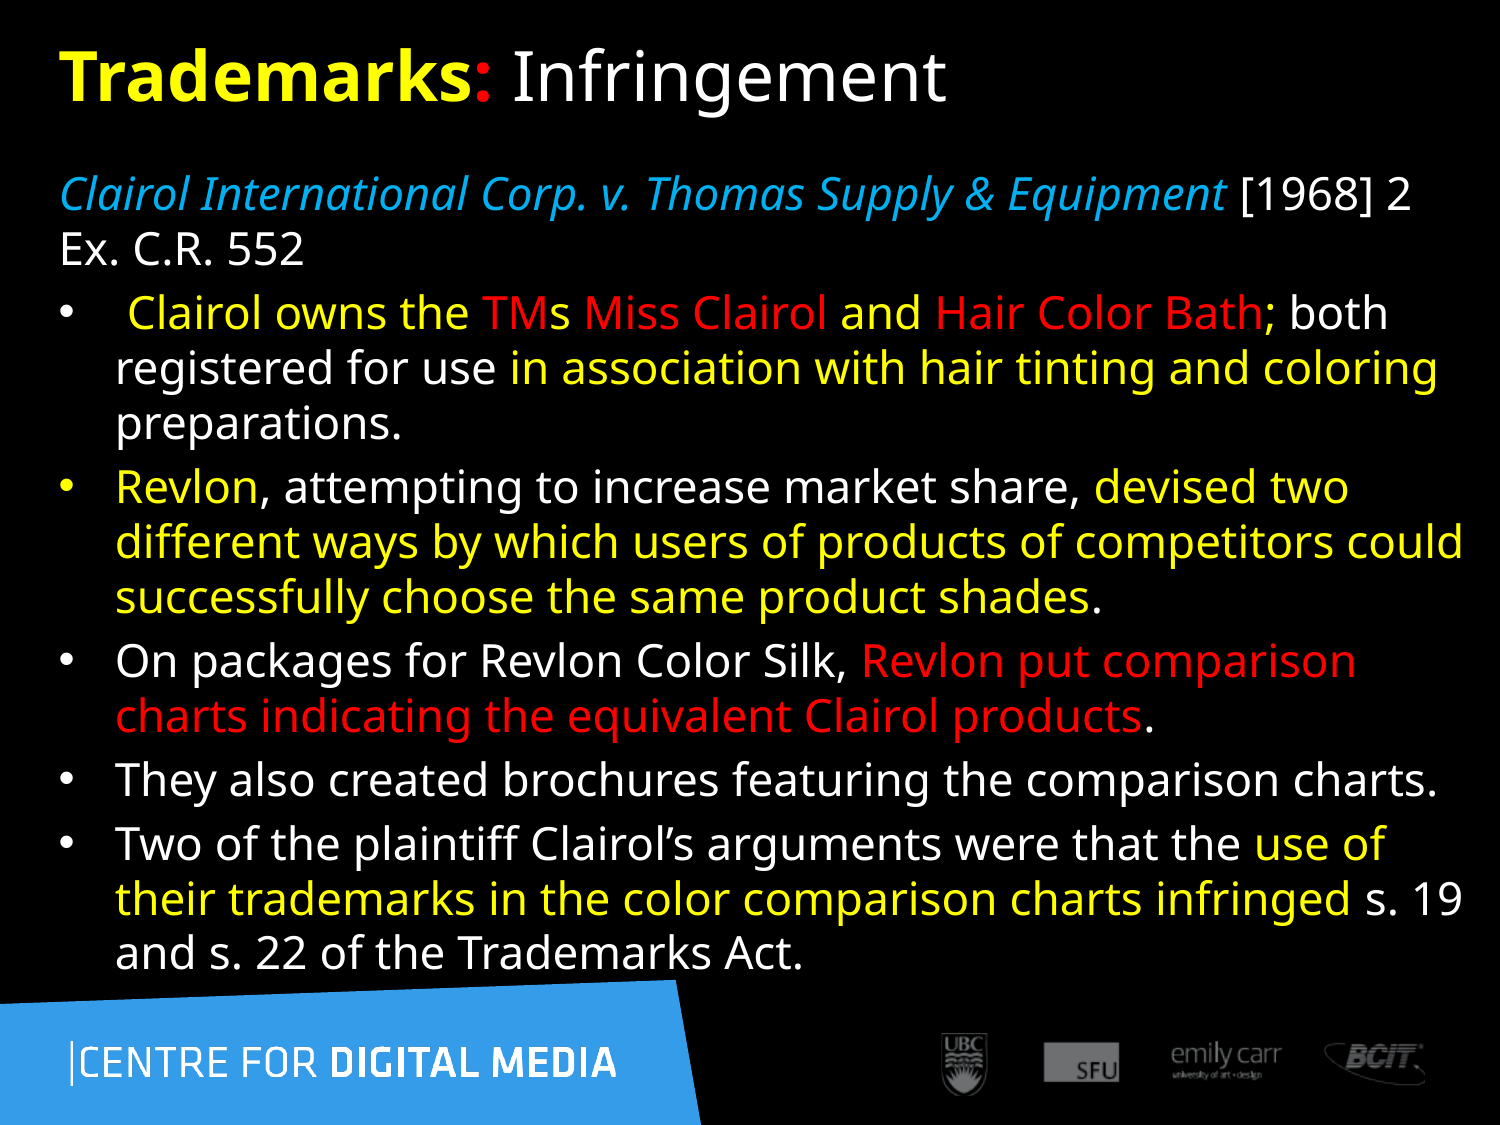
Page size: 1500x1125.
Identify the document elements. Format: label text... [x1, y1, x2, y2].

list Clairol International Corp. v. Thomas Supply & Equipment [1968] 2 Ex. C.R. 552 Clairol owns the TMs Miss Clairol and Hair Color Bath; both registered for use in association with hair tinting and coloring preparations. Revlon, attempting to increase market share, devised two different ways by which users of products of competitors could successfully choose the same product shades. On packages for Revlon Color Silk, Revlon put comparison charts indicating the equivalent Clairol products. They also created brochures featuring the comparison charts. Two of the plaintiff Clairol’s arguments were that the use of their trademarks in the color comparison charts infringed s. 19 and s. 22 of the Trademarks Act. [46, 152, 1486, 1106]
title Trademarks: Infringement [46, 19, 1425, 128]
